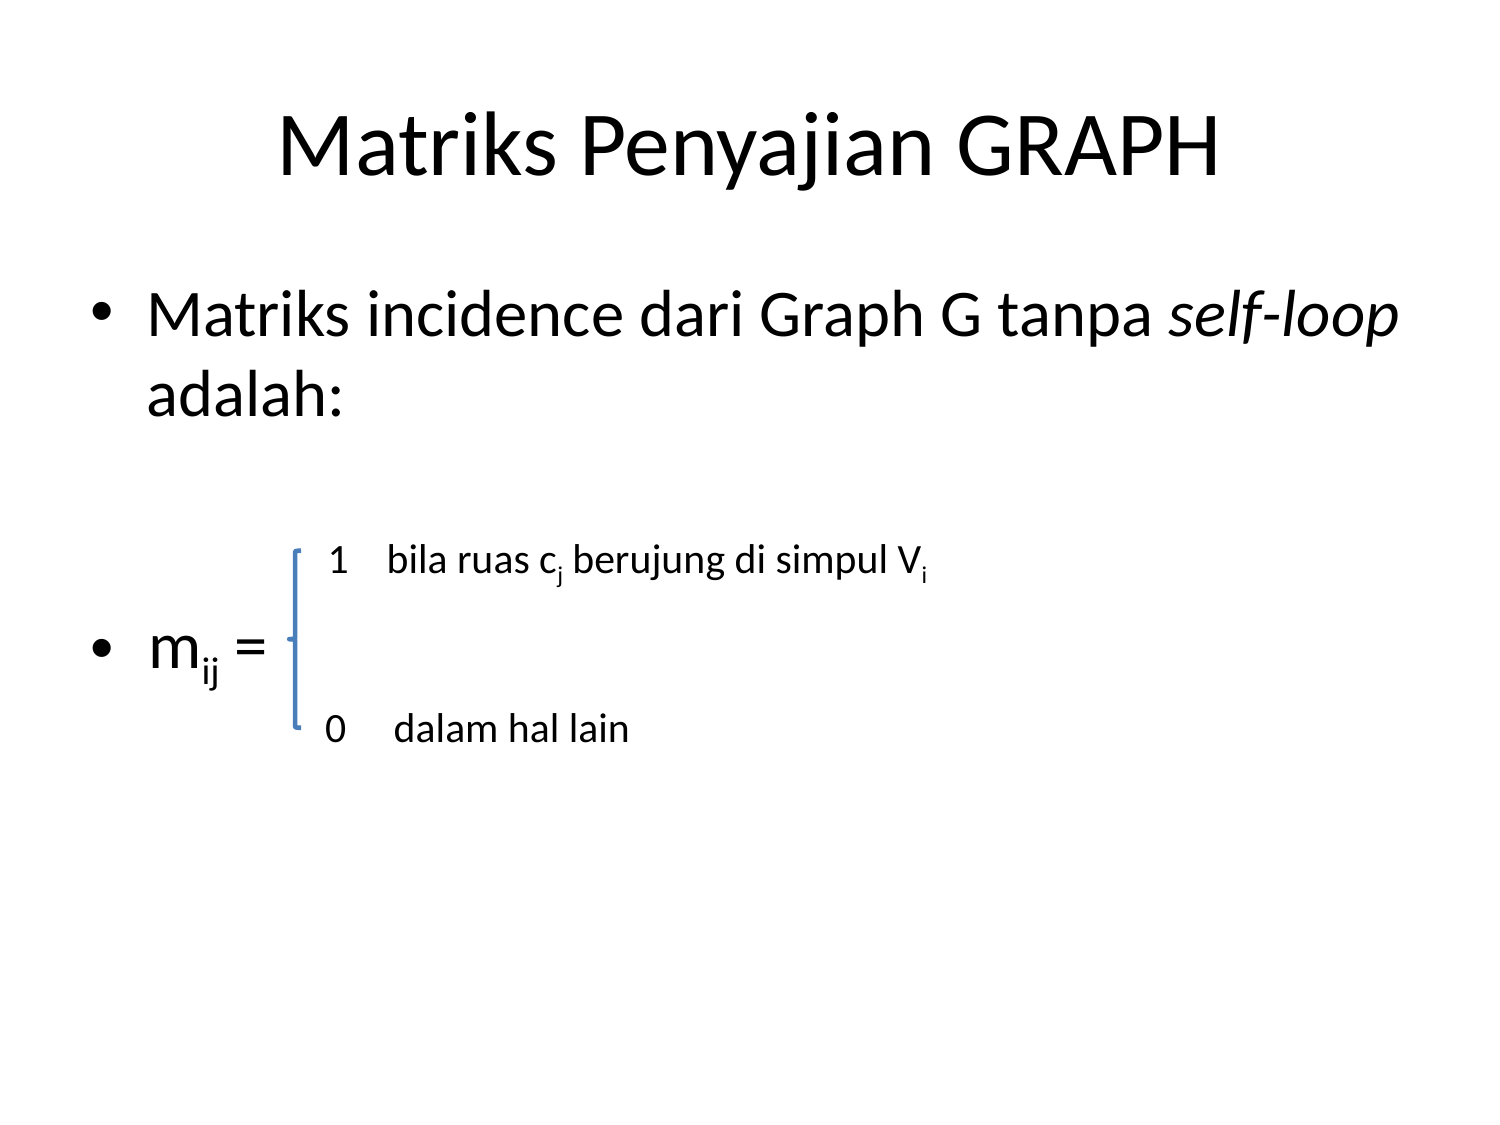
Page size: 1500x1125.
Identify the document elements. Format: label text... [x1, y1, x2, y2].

text_box [288, 549, 302, 729]
title Matriks Penyajian GRAPH [75, 45, 1425, 233]
list Matriks incidence dari Graph G tanpa self-loop adalah: 1 bila ruas cj berujung di simpul Vi mij = 0 dalam hal lain [75, 262, 1425, 1005]
